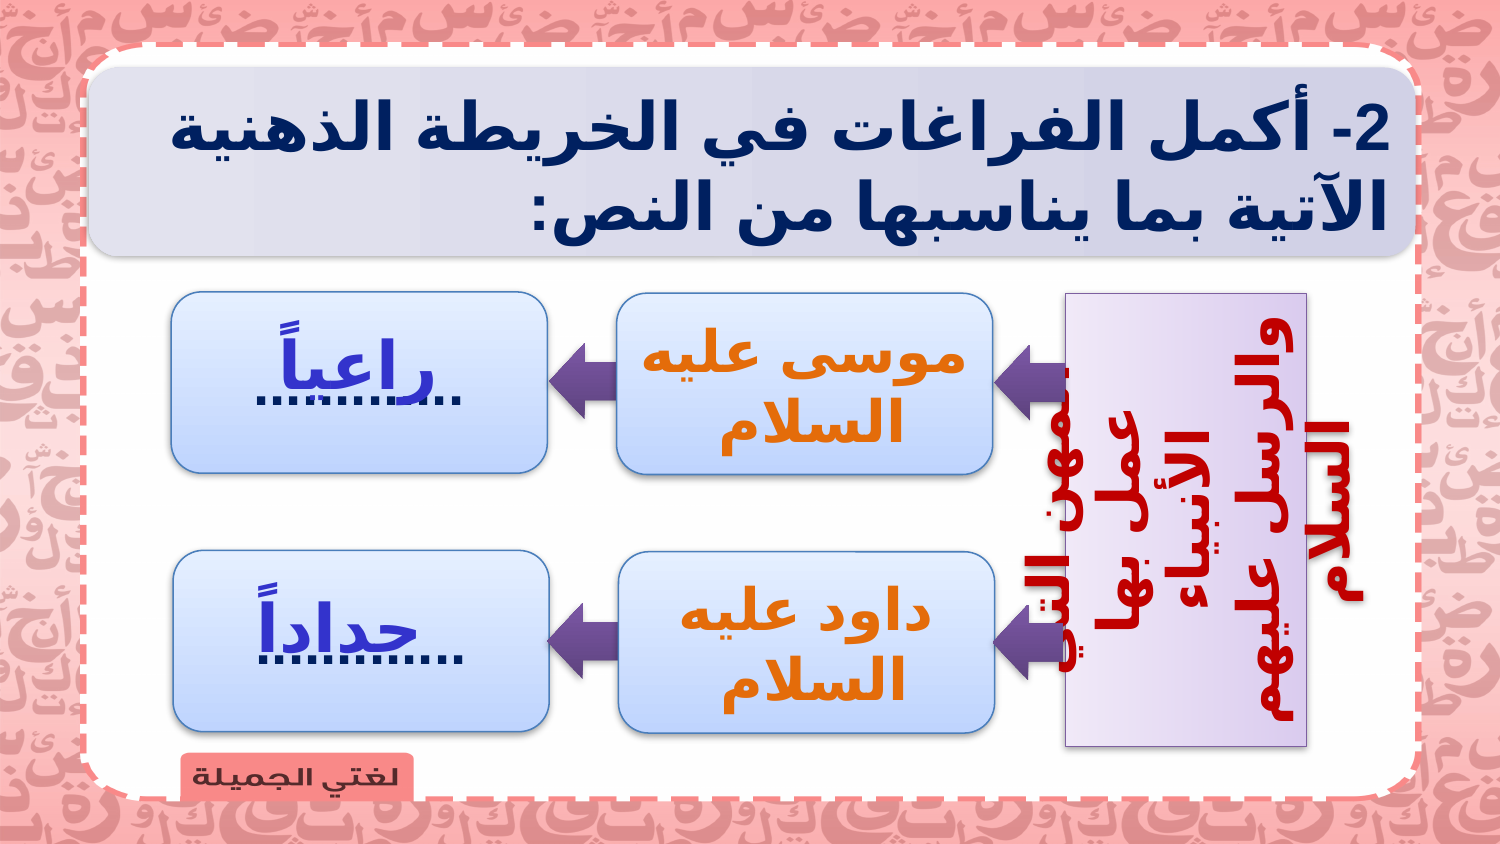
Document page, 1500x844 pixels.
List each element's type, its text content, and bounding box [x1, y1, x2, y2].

text_box [994, 344, 1066, 421]
text_box ............. [170, 291, 549, 474]
text_box [549, 343, 611, 420]
text_box موسى عليه السلام [615, 292, 994, 476]
text_box 2- أكمل الفراغات في الخريطة الذهنية الآتية بما يناسبها من النص: [88, 67, 1416, 257]
picture [0, 0, 1500, 844]
text_box المهن التي عمل بها الأنبياء والرسل عليهم السلام [1065, 293, 1307, 747]
text_box ............. [172, 549, 550, 733]
text_box [992, 604, 1064, 681]
text_box راعياً [225, 315, 497, 411]
text_box [547, 603, 613, 680]
text_box حداداً [206, 578, 479, 673]
text_box داود عليه السلام [617, 550, 996, 734]
